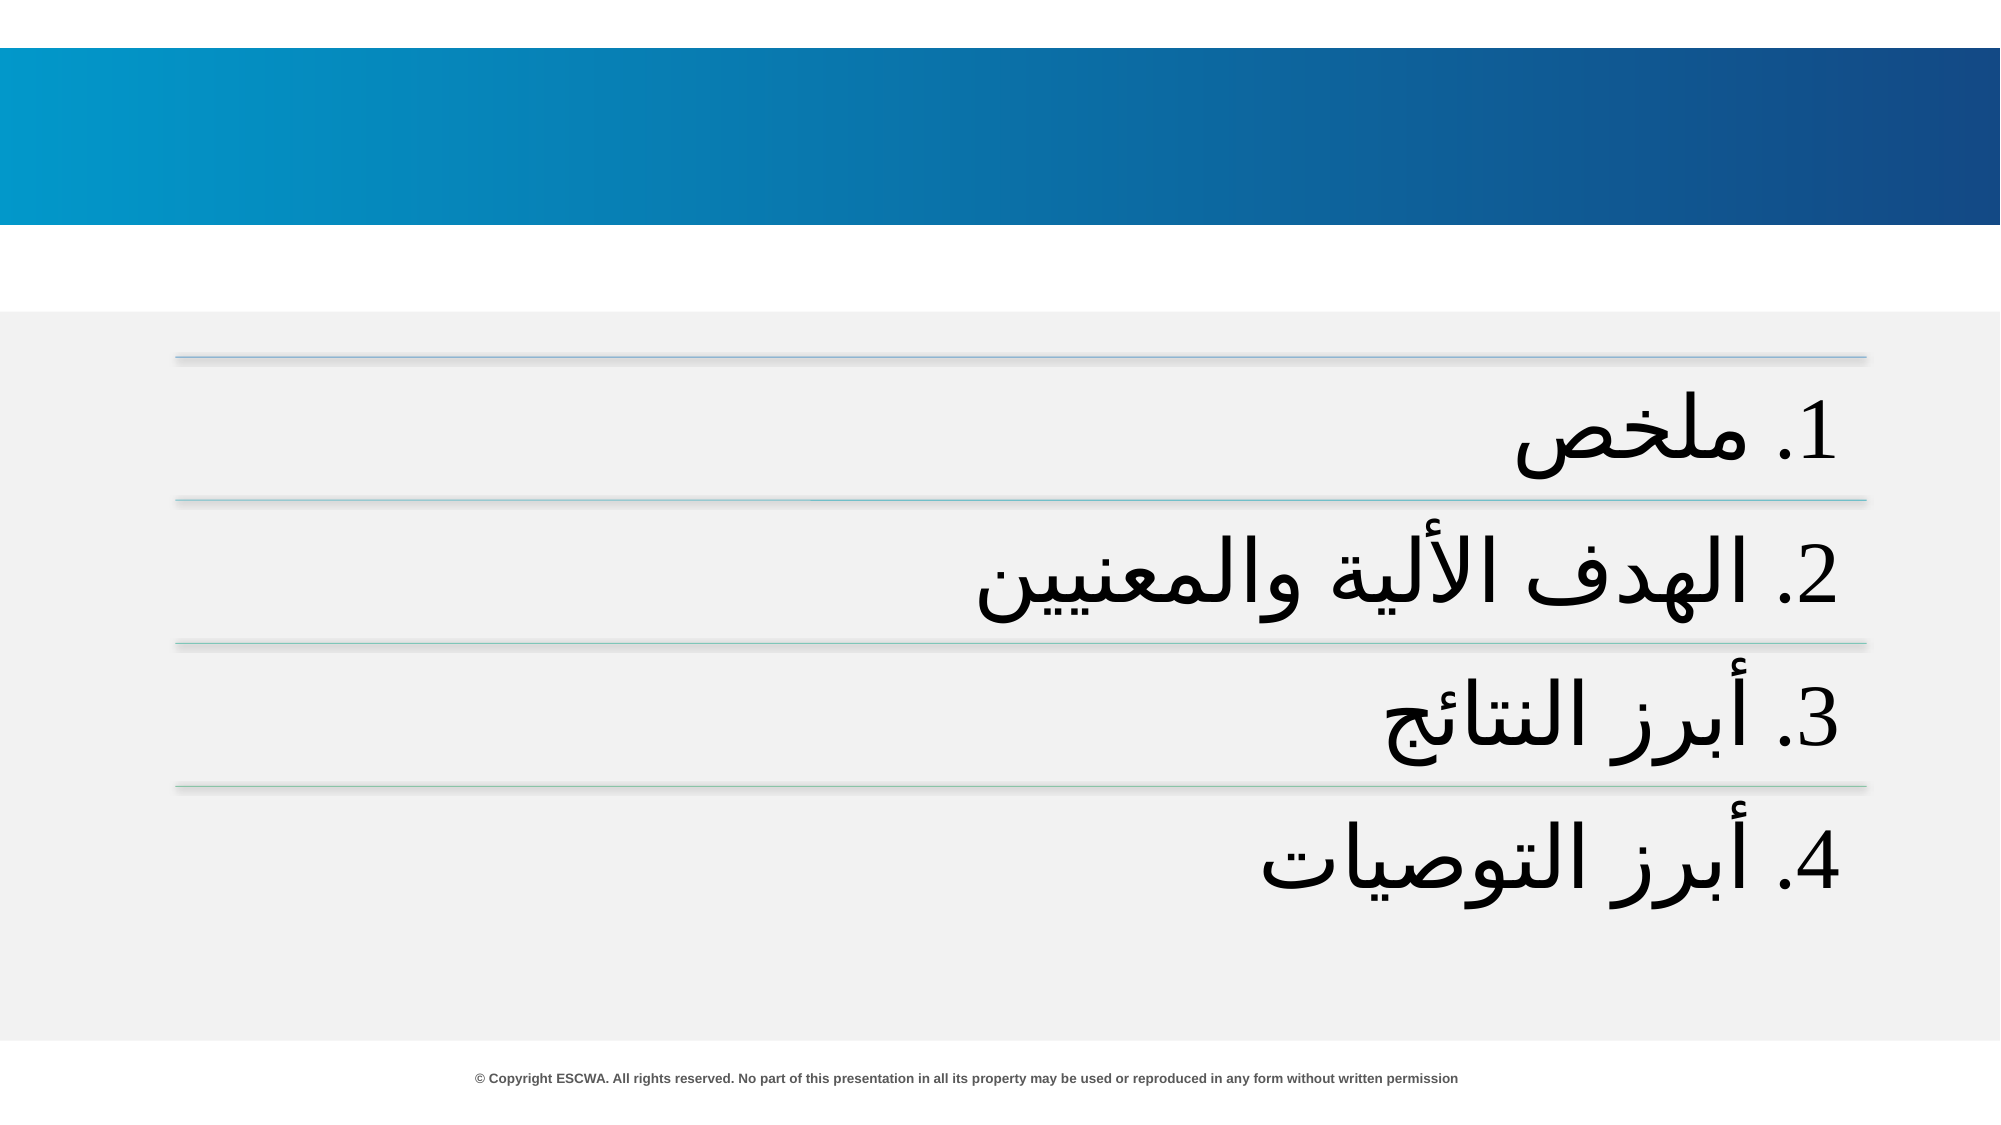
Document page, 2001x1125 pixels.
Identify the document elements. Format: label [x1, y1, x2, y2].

list [175, 357, 1867, 930]
